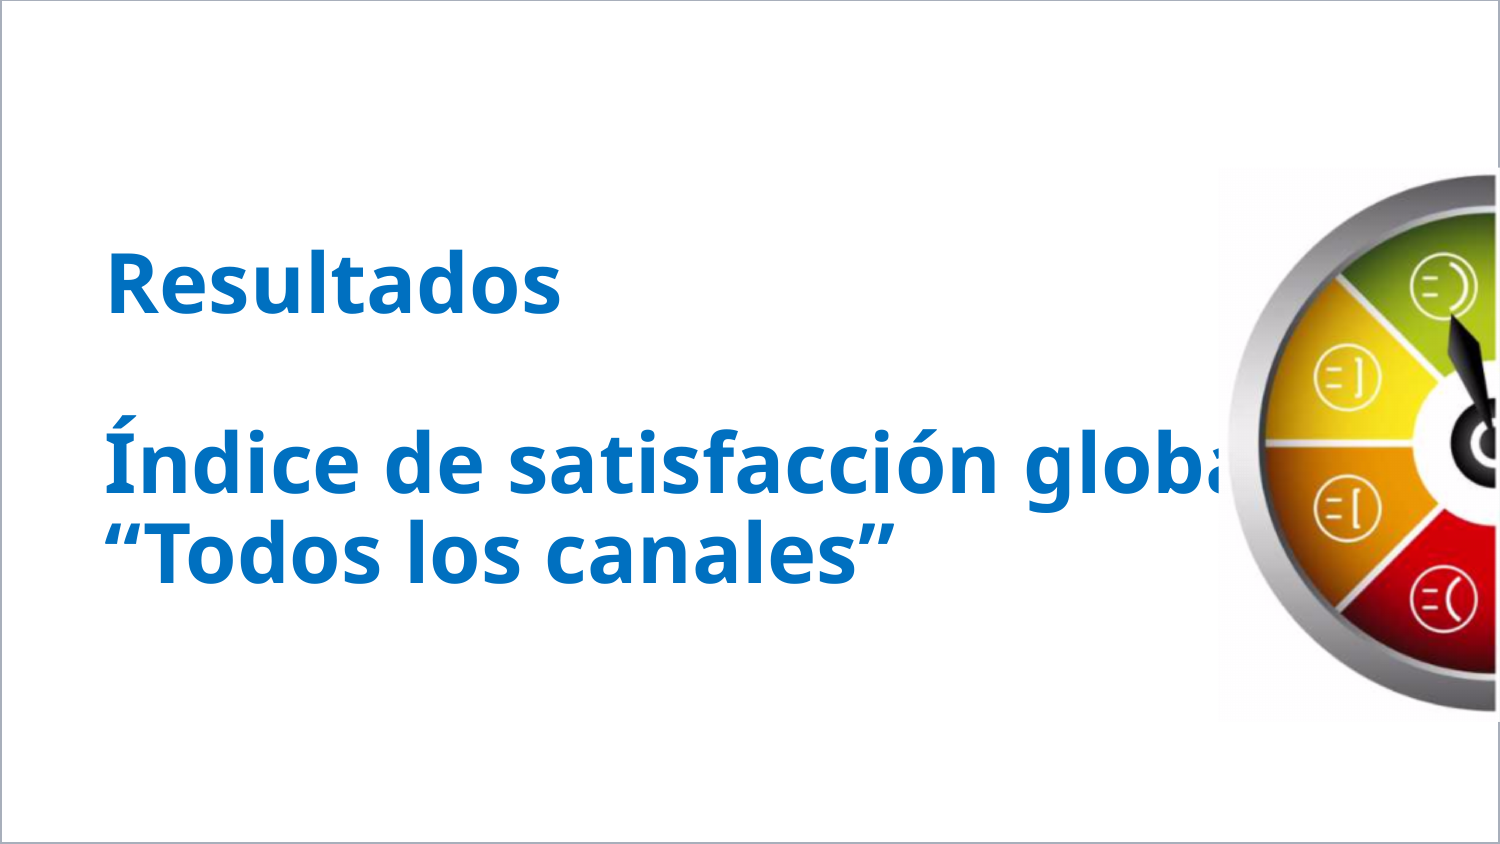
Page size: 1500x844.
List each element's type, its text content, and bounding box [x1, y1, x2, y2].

text_box [0, 0, 1500, 844]
picture [1081, 168, 1500, 722]
title Resultados Índice de satisfacción global “Todos los canales” [93, 325, 1076, 517]
